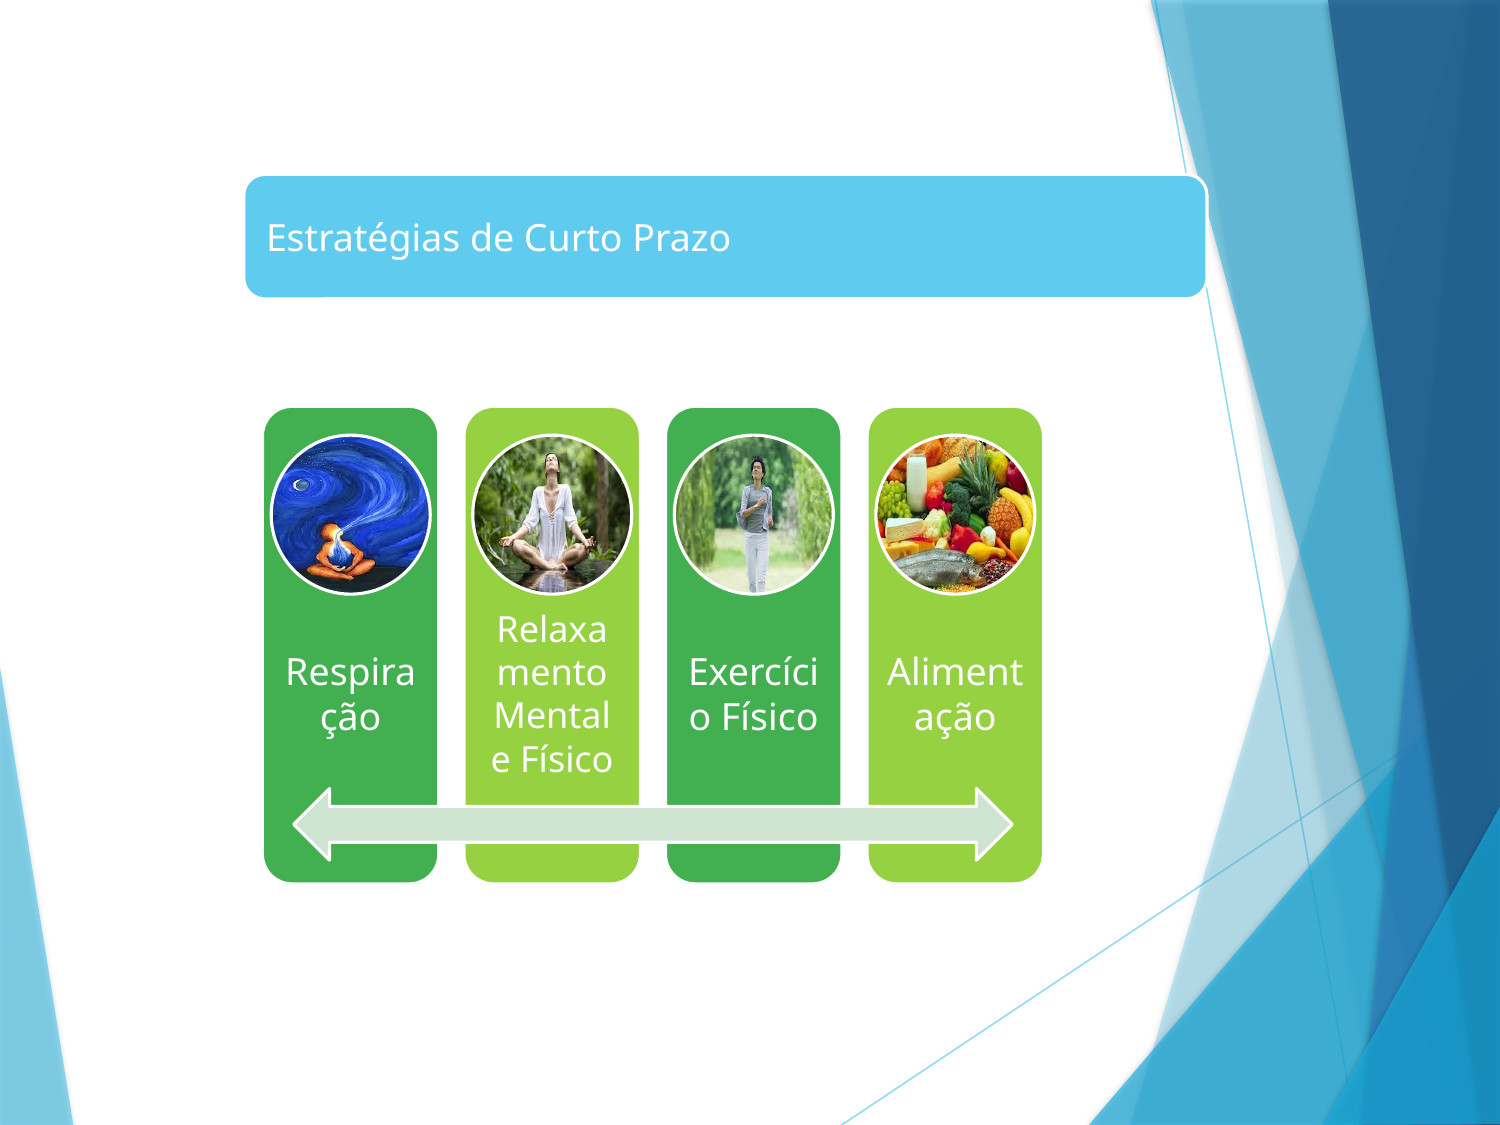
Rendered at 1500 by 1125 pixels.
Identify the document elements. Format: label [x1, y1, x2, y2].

text_box [243, 173, 1208, 300]
list [261, 405, 1044, 885]
